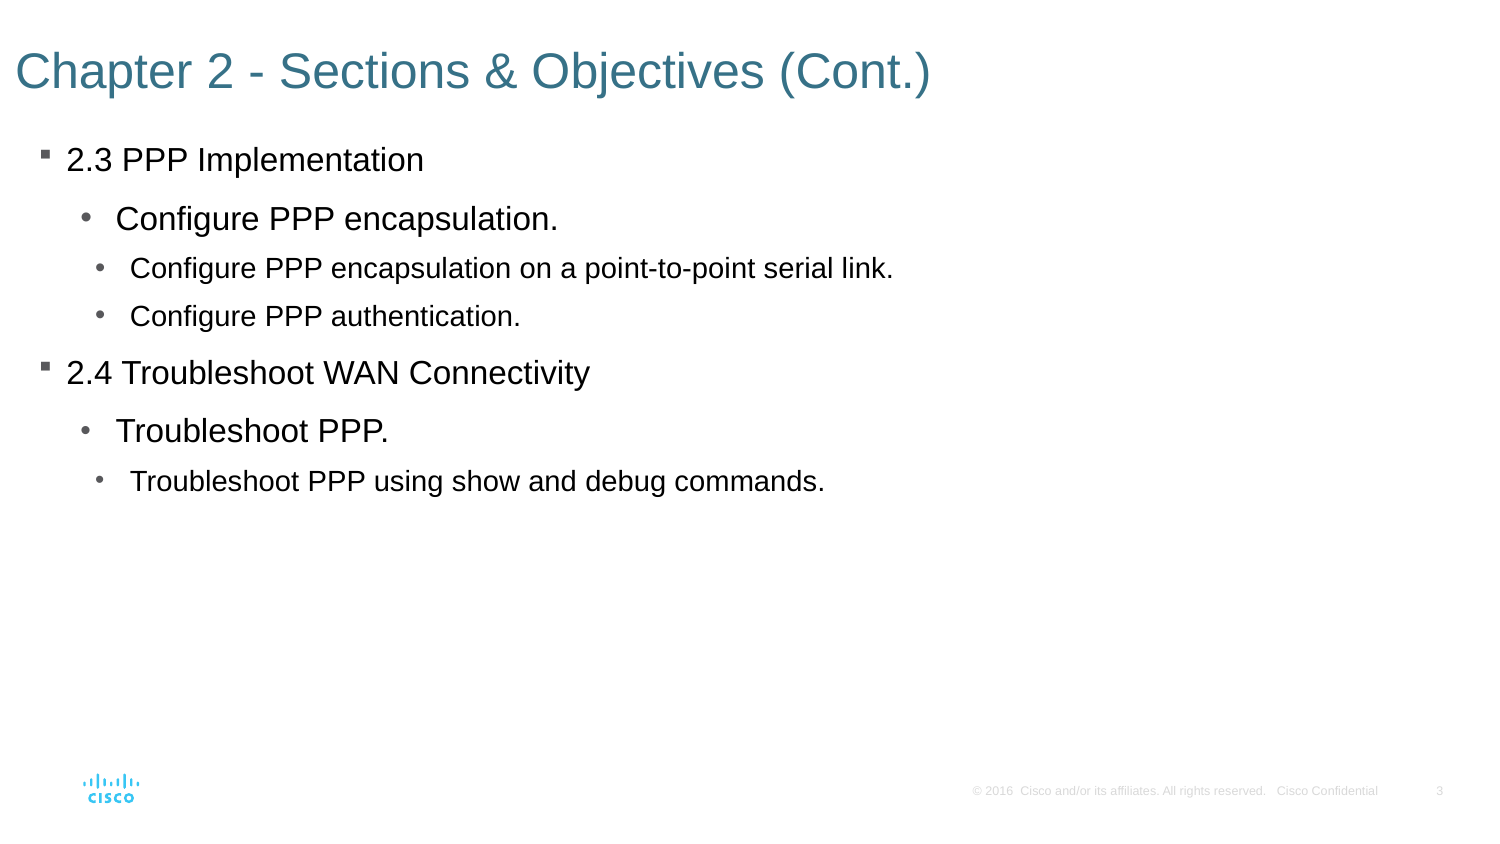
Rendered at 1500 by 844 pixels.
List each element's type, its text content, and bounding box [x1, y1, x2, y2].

list 2.3 PPP Implementation Configure PPP encapsulation. Configure PPP encapsulation on a point-to-point serial link. Configure PPP authentication. 2.4 Troubleshoot WAN Connectivity Troubleshoot PPP. Troubleshoot PPP using show and debug commands. [23, 131, 1476, 813]
title Chapter 2 - Sections & Objectives (Cont.) [0, 6, 1500, 131]
